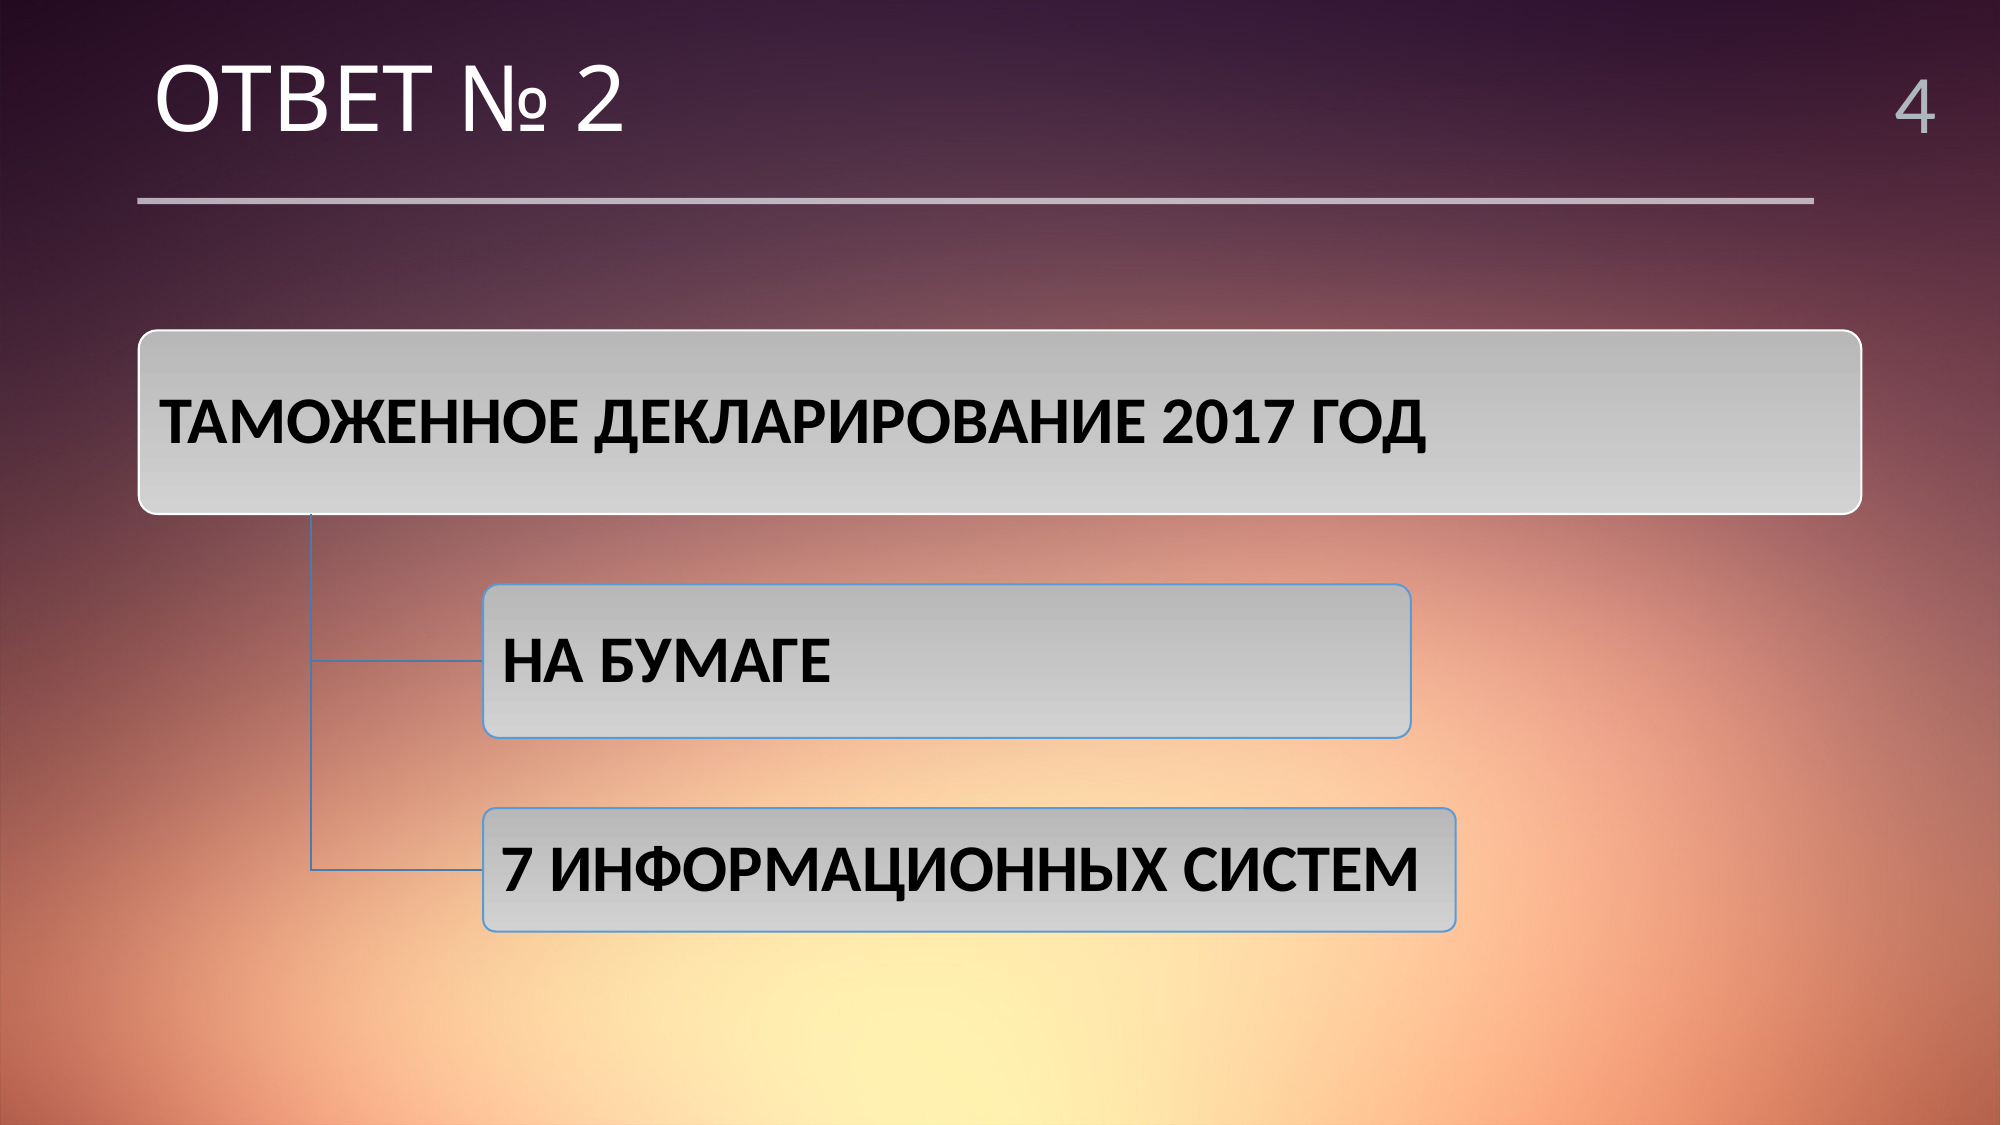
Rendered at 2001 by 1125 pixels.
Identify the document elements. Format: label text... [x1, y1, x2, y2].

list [137, 248, 1863, 1014]
picture [0, 0, 2000, 1125]
slide_number 4 [1813, 0, 1952, 201]
title ОТВЕТ № 2 [137, 0, 1863, 203]
